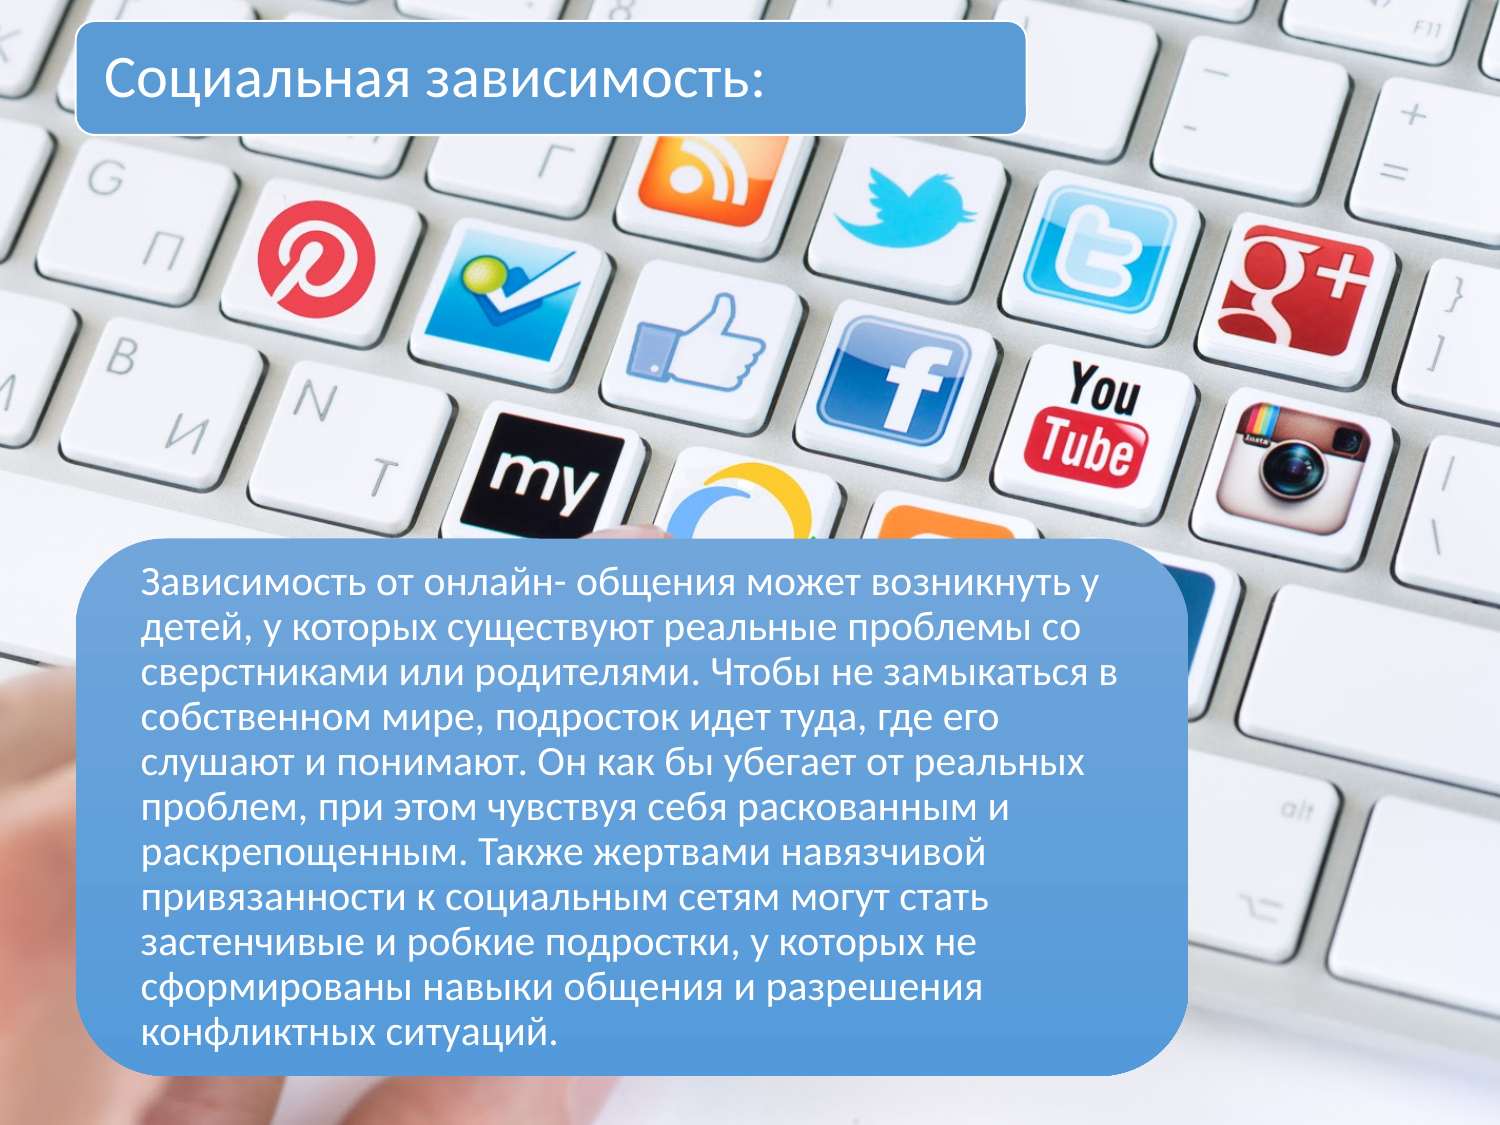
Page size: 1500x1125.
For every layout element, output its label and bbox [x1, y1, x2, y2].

picture [0, 0, 1500, 1125]
text_box [75, 511, 1189, 1107]
text_box [75, 20, 1027, 137]
